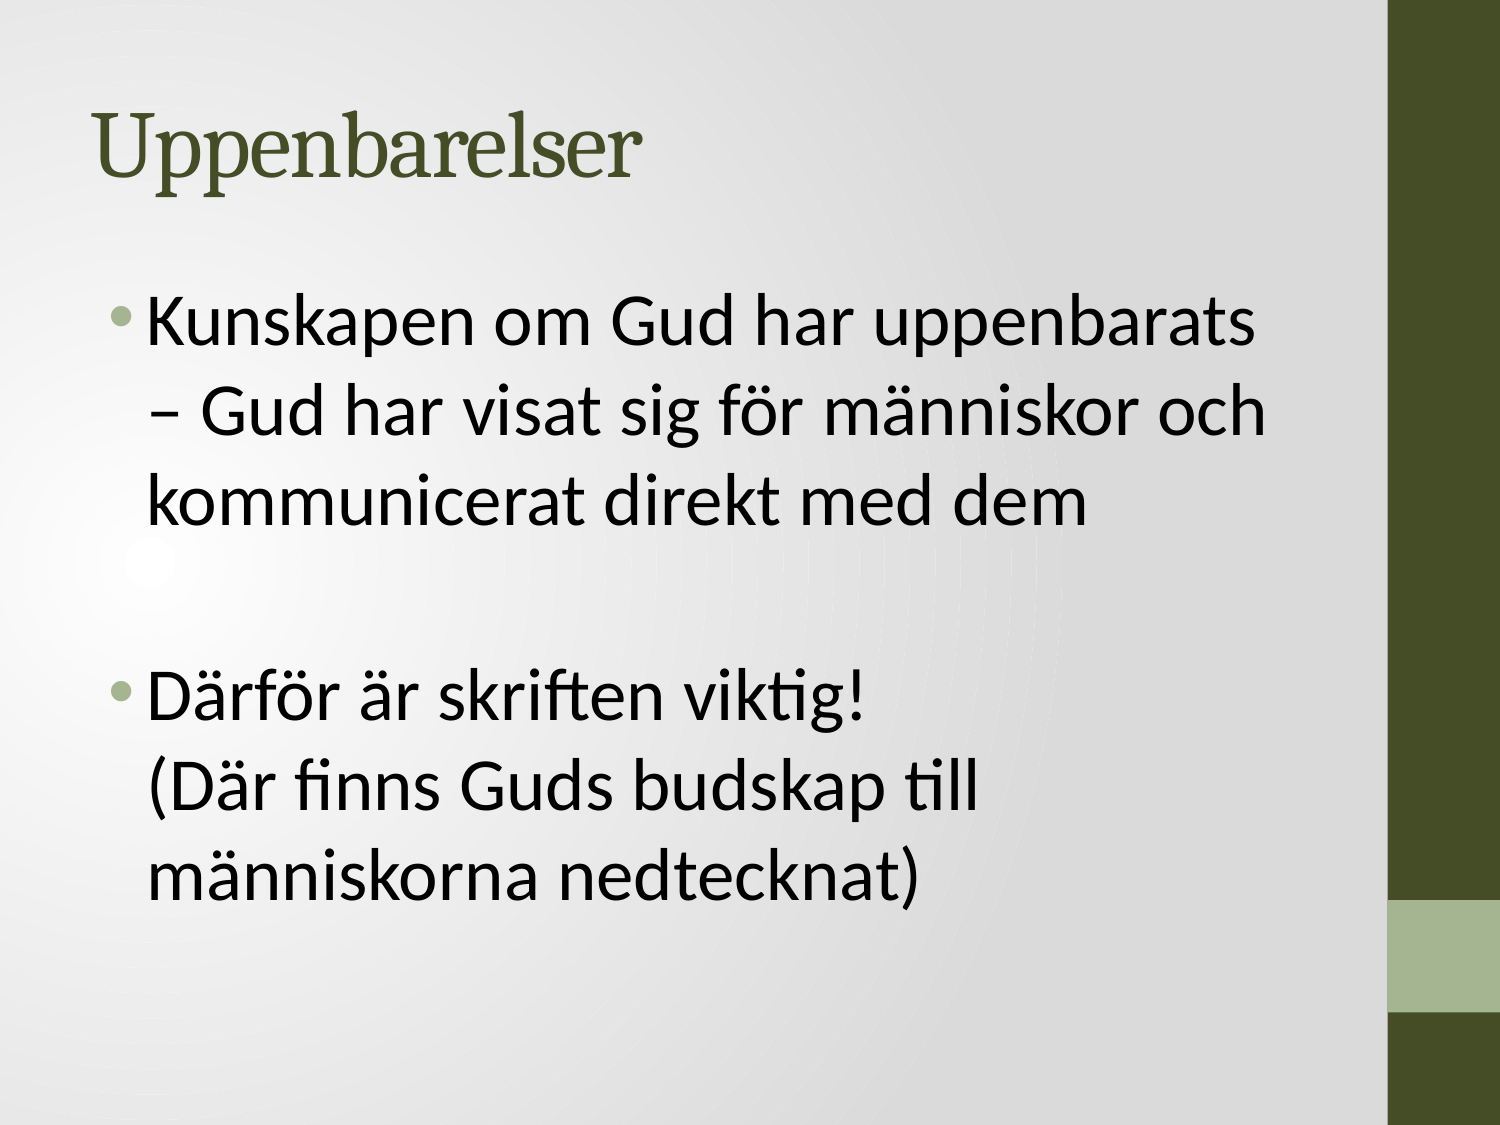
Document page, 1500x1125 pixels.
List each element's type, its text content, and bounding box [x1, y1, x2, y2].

list Kunskapen om Gud har uppenbarats – Gud har visat sig för människor och kommunicerat direkt med dem Därför är skriften viktig! (Där finns Guds budskap till människorna nedtecknat) [75, 262, 1325, 1050]
title Uppenbarelser [75, 45, 1325, 233]
